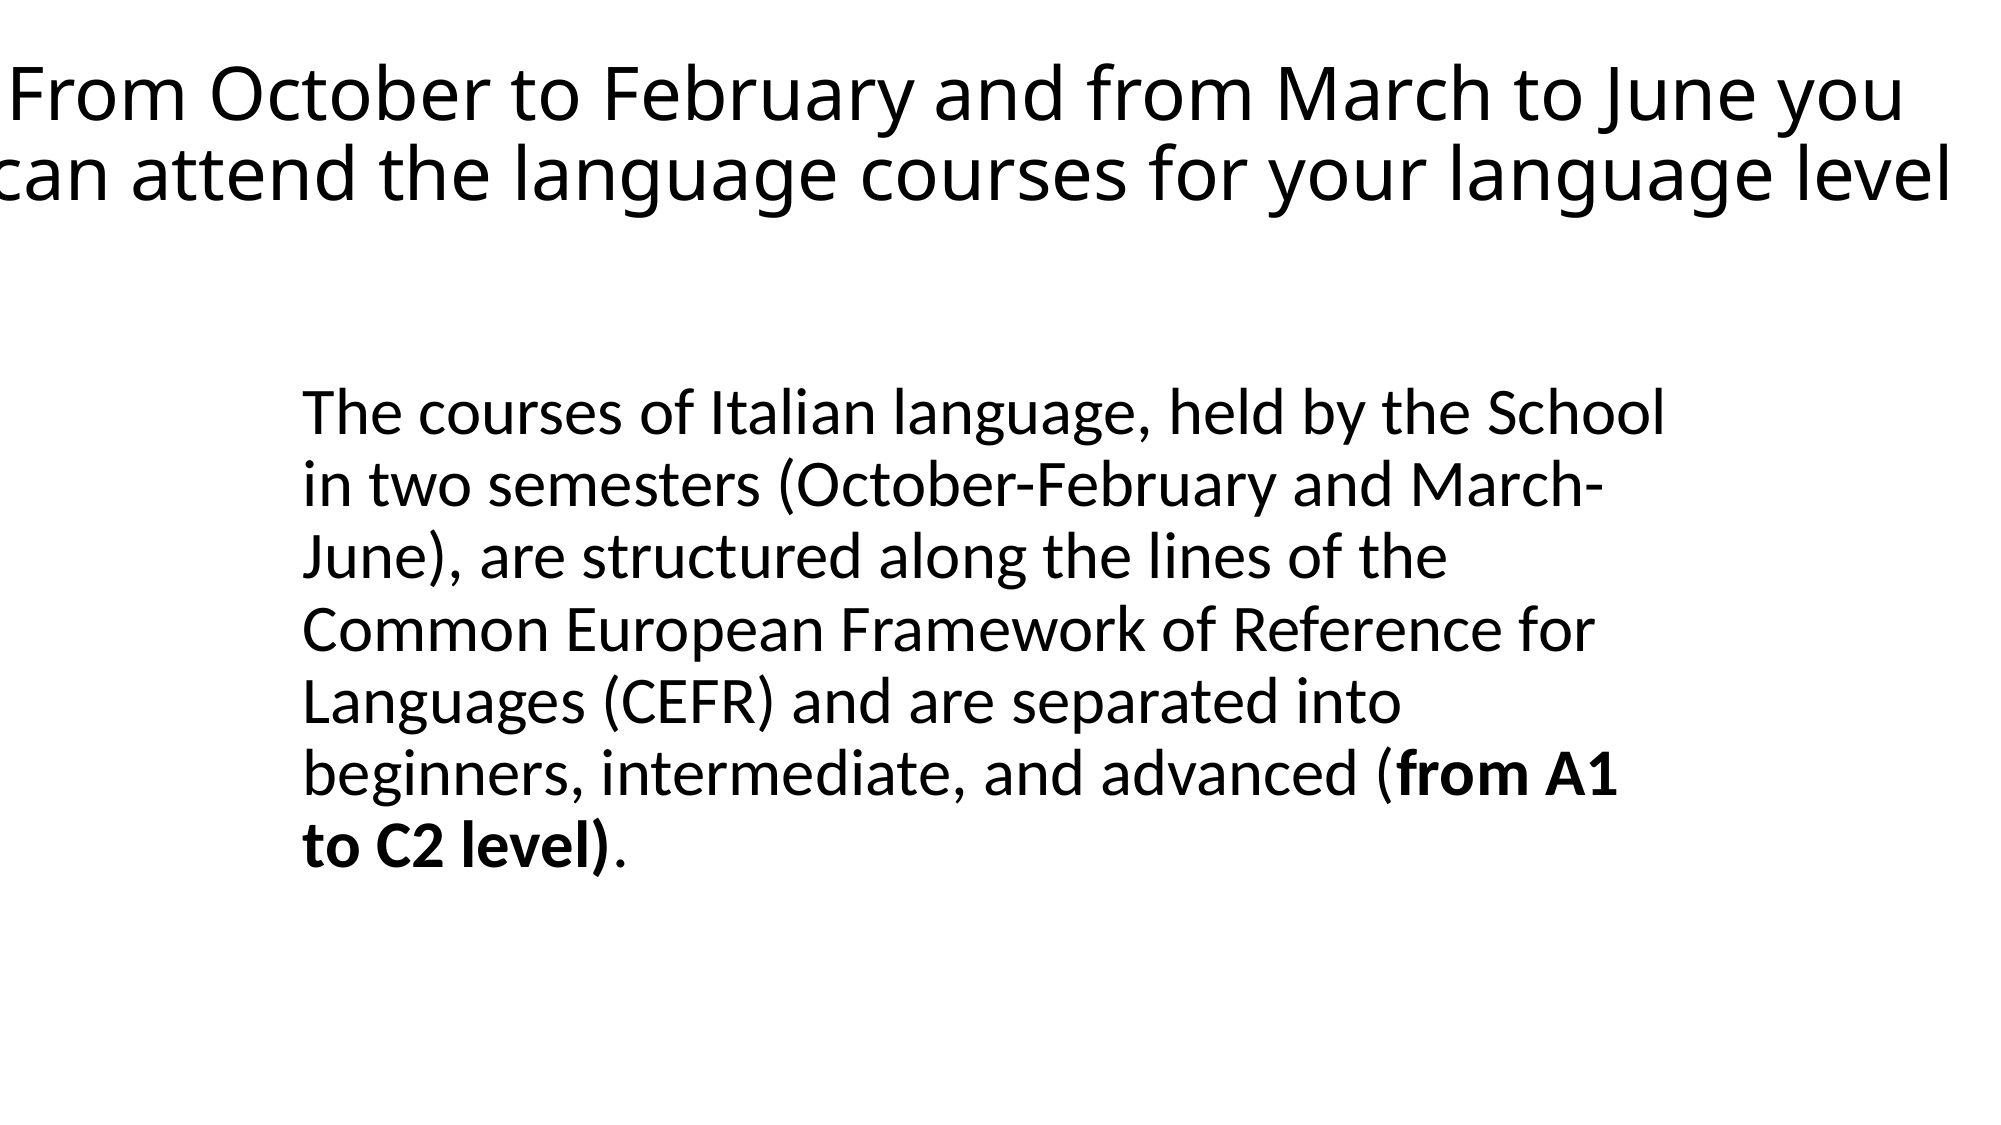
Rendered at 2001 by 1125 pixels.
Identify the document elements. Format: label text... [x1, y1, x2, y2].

list The courses of Italian language, held by the School in two semesters (October-February and March-June), are structured along the lines of the Common European Framework of Reference for Languages (CEFR) and are separated into beginners, intermediate, and advanced (from A1 to C2 level). [288, 369, 1706, 1103]
title From October to February and from March to June you can attend the language courses for your language level [0, 22, 2000, 250]
